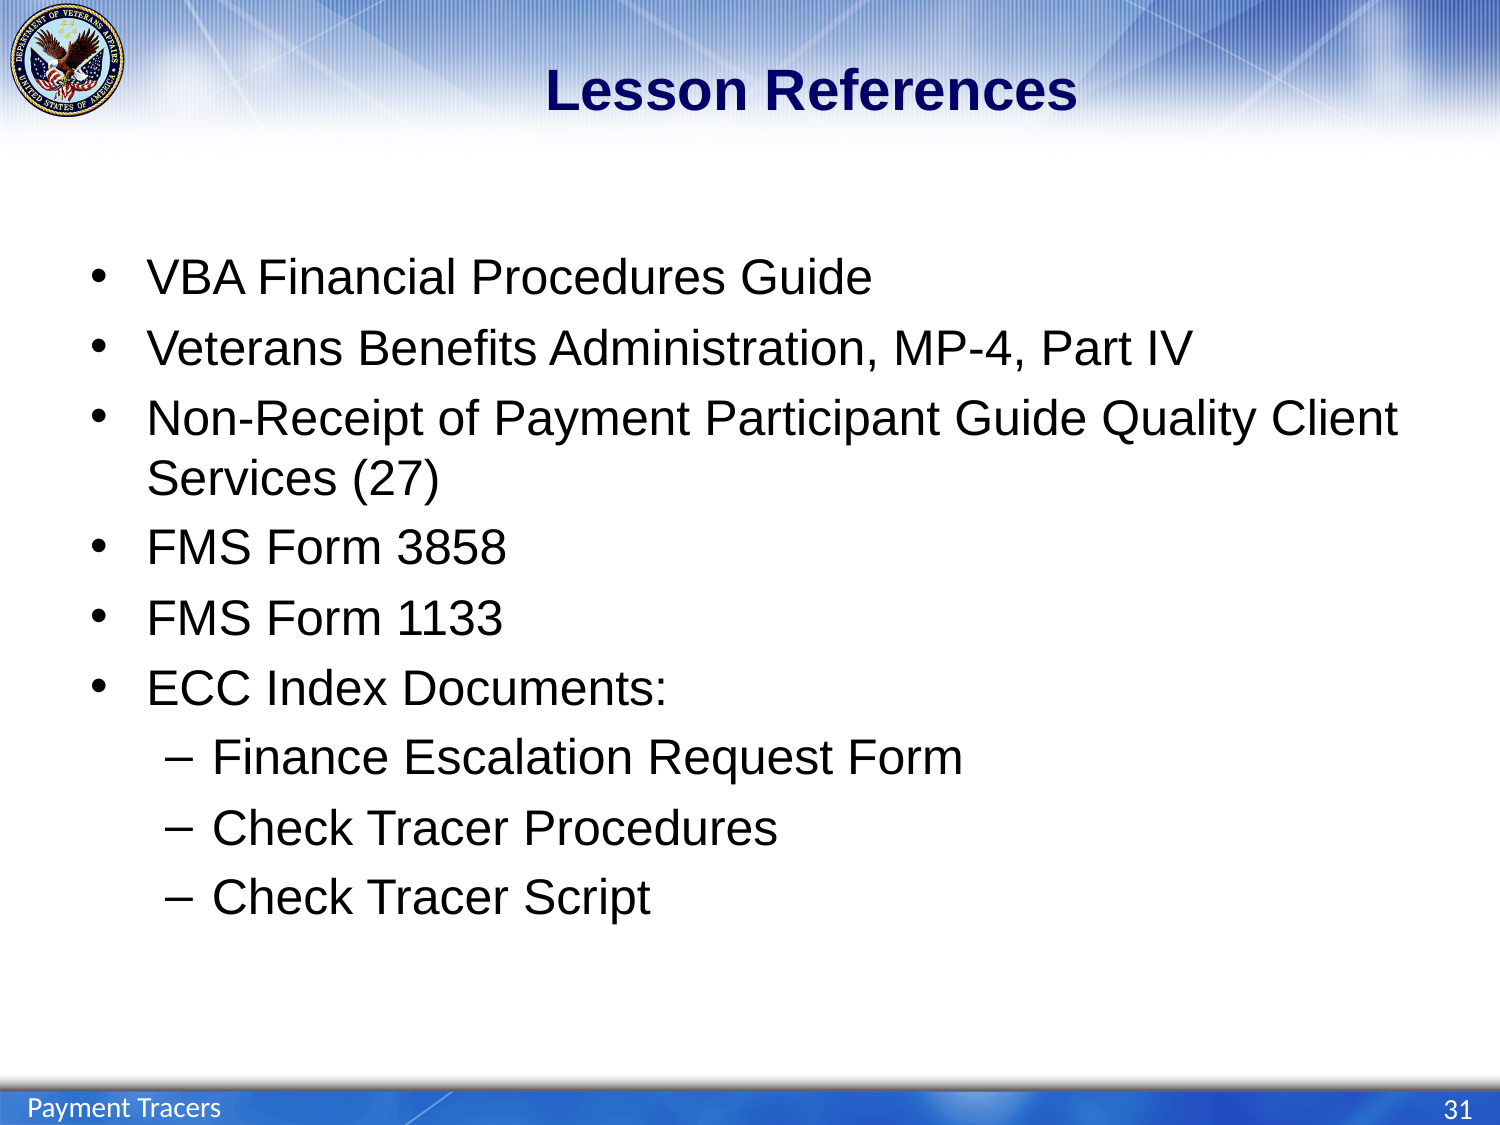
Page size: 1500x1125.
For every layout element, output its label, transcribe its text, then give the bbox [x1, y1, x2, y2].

list VBA Financial Procedures Guide Veterans Benefits Administration, MP-4, Part IV Non-Receipt of Payment Participant Guide Quality Client Services (27) FMS Form 3858 FMS Form 1133 ECC Index Documents: Finance Escalation Request Form Check Tracer Procedures Check Tracer Script [75, 237, 1425, 980]
title Lesson References [125, 0, 1500, 175]
footer Payment Tracers [12, 1081, 714, 1119]
slide_number 31 [1137, 1083, 1488, 1125]
picture [0, 0, 1500, 1125]
